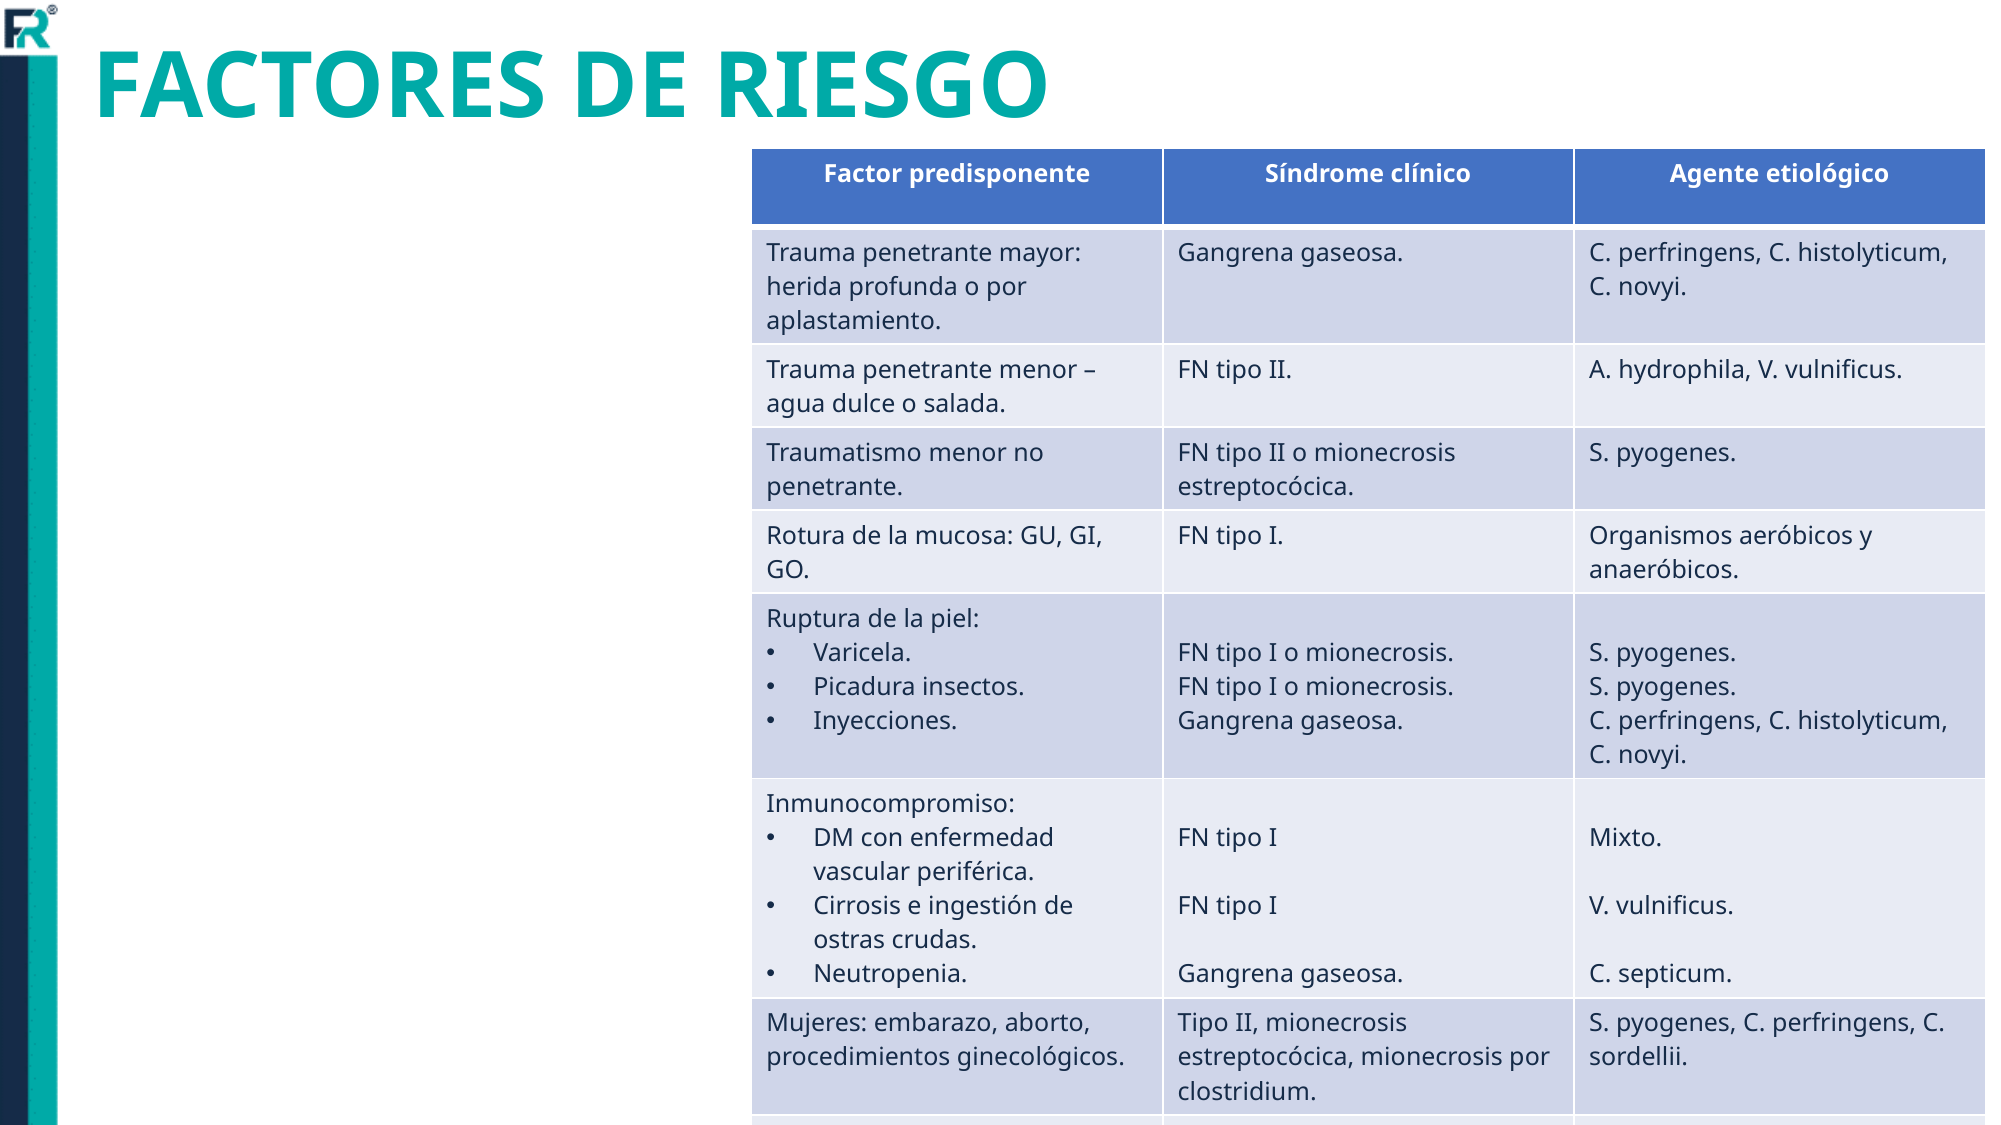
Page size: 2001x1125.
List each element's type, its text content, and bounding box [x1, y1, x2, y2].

table_cell Inmunocompromiso: DM con enfermedad vascular periférica. Cirrosis e ingestión de ostras crudas. Neutropenia. [752, 779, 1162, 997]
table_cell Gangrena gaseosa espontánea. [1164, 1116, 1573, 1125]
table_cell A. hydrophila, V. vulnificus. [1575, 345, 1985, 426]
table_cell Mixto. V. vulnificus. C. septicum. [1575, 779, 1985, 997]
table_cell S. pyogenes. [1575, 428, 1985, 509]
table_cell Trauma penetrante menor – agua dulce o salada. [752, 345, 1162, 426]
table_cell C. septicum. [1575, 1116, 1985, 1125]
table_cell Gangrena gaseosa. [1164, 230, 1573, 343]
table_cell Rotura de la mucosa: GU, GI, GO. [752, 511, 1162, 592]
table_header Factor predisponente [752, 149, 1162, 224]
picture [0, 0, 2001, 1125]
table_cell S. pyogenes, C. perfringens, C. sordellii. [1575, 999, 1985, 1114]
table_header Agente etiológico [1575, 149, 1985, 224]
table_header Síndrome clínico [1164, 149, 1573, 224]
table_cell Ruptura de la piel: Varicela. Picadura insectos. Inyecciones. [752, 594, 1162, 778]
table_cell FN tipo I. [1164, 511, 1573, 592]
table_cell Traumatismo menor no penetrante. [752, 428, 1162, 509]
table_cell Tipo II, mionecrosis estreptocócica, mionecrosis por clostridium. [1164, 999, 1573, 1114]
table_cell C. perfringens, C. histolyticum, C. novyi. [1575, 230, 1985, 343]
table_cell Factores ocultos: lesiones colónica, Ca. [752, 1116, 1162, 1125]
table_cell FN tipo I FN tipo I Gangrena gaseosa. [1164, 779, 1573, 997]
table_cell Mujeres: embarazo, aborto, procedimientos ginecológicos. [752, 999, 1162, 1114]
table_cell FN tipo I o mionecrosis. FN tipo I o mionecrosis. Gangrena gaseosa. [1164, 594, 1573, 778]
table_cell S. pyogenes. S. pyogenes. C. perfringens, C. histolyticum, C. novyi. [1575, 594, 1985, 778]
table_cell Organismos aeróbicos y anaeróbicos. [1575, 511, 1985, 592]
table_cell FN tipo II. [1164, 345, 1573, 426]
table_cell FN tipo II o mionecrosis estreptocócica. [1164, 428, 1573, 509]
table_cell Trauma penetrante mayor: herida profunda o por aplastamiento. [752, 230, 1162, 343]
title FACTORES DE RIESGO [77, 1, 1802, 175]
